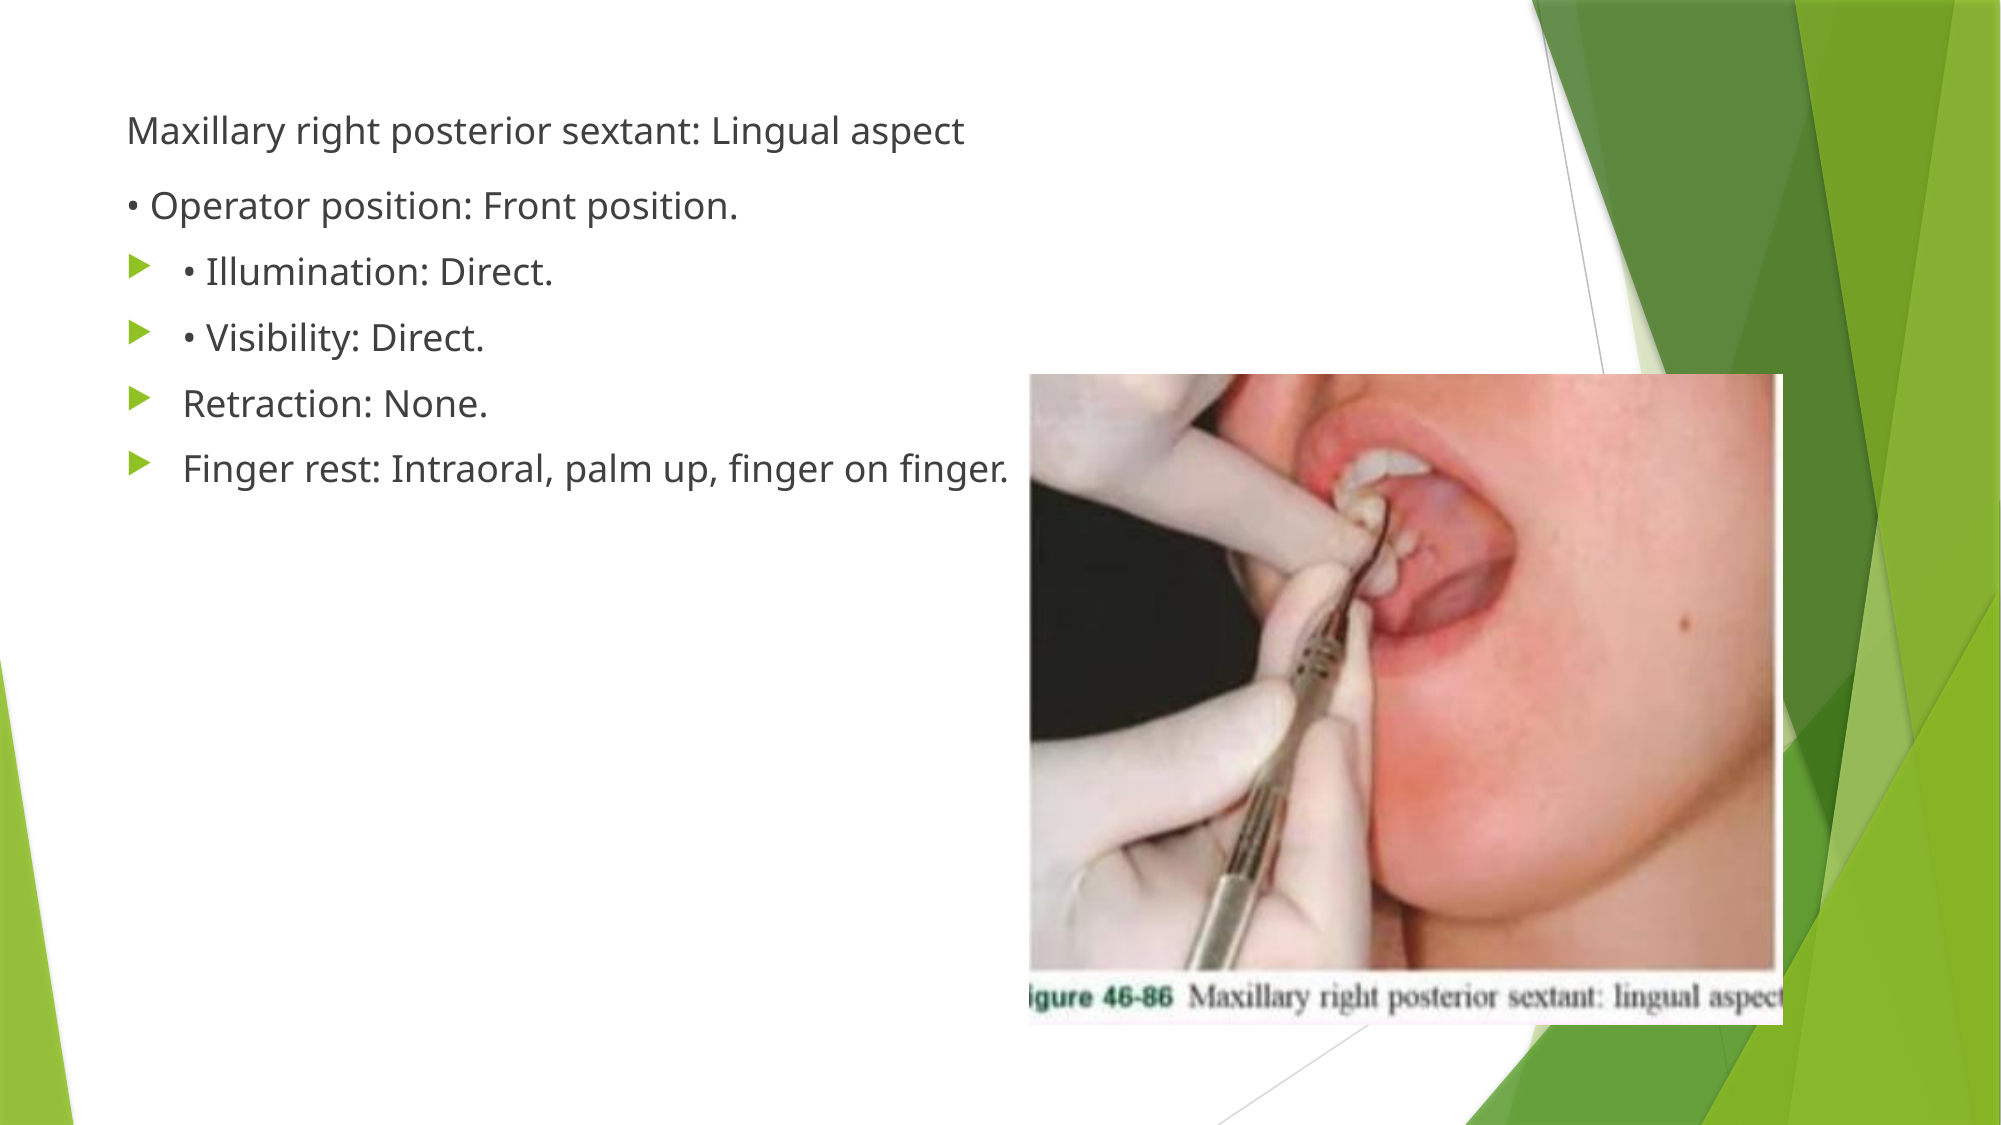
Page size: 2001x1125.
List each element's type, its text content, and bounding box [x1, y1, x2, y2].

list Maxillary right posterior sextant: Lingual aspect • Operator position: Front position. • Illumination: Direct. • Visibility: Direct. Retraction: None. Finger rest: Intraoral, palm up, finger on finger. [111, 99, 1522, 991]
picture [1029, 374, 1784, 1026]
